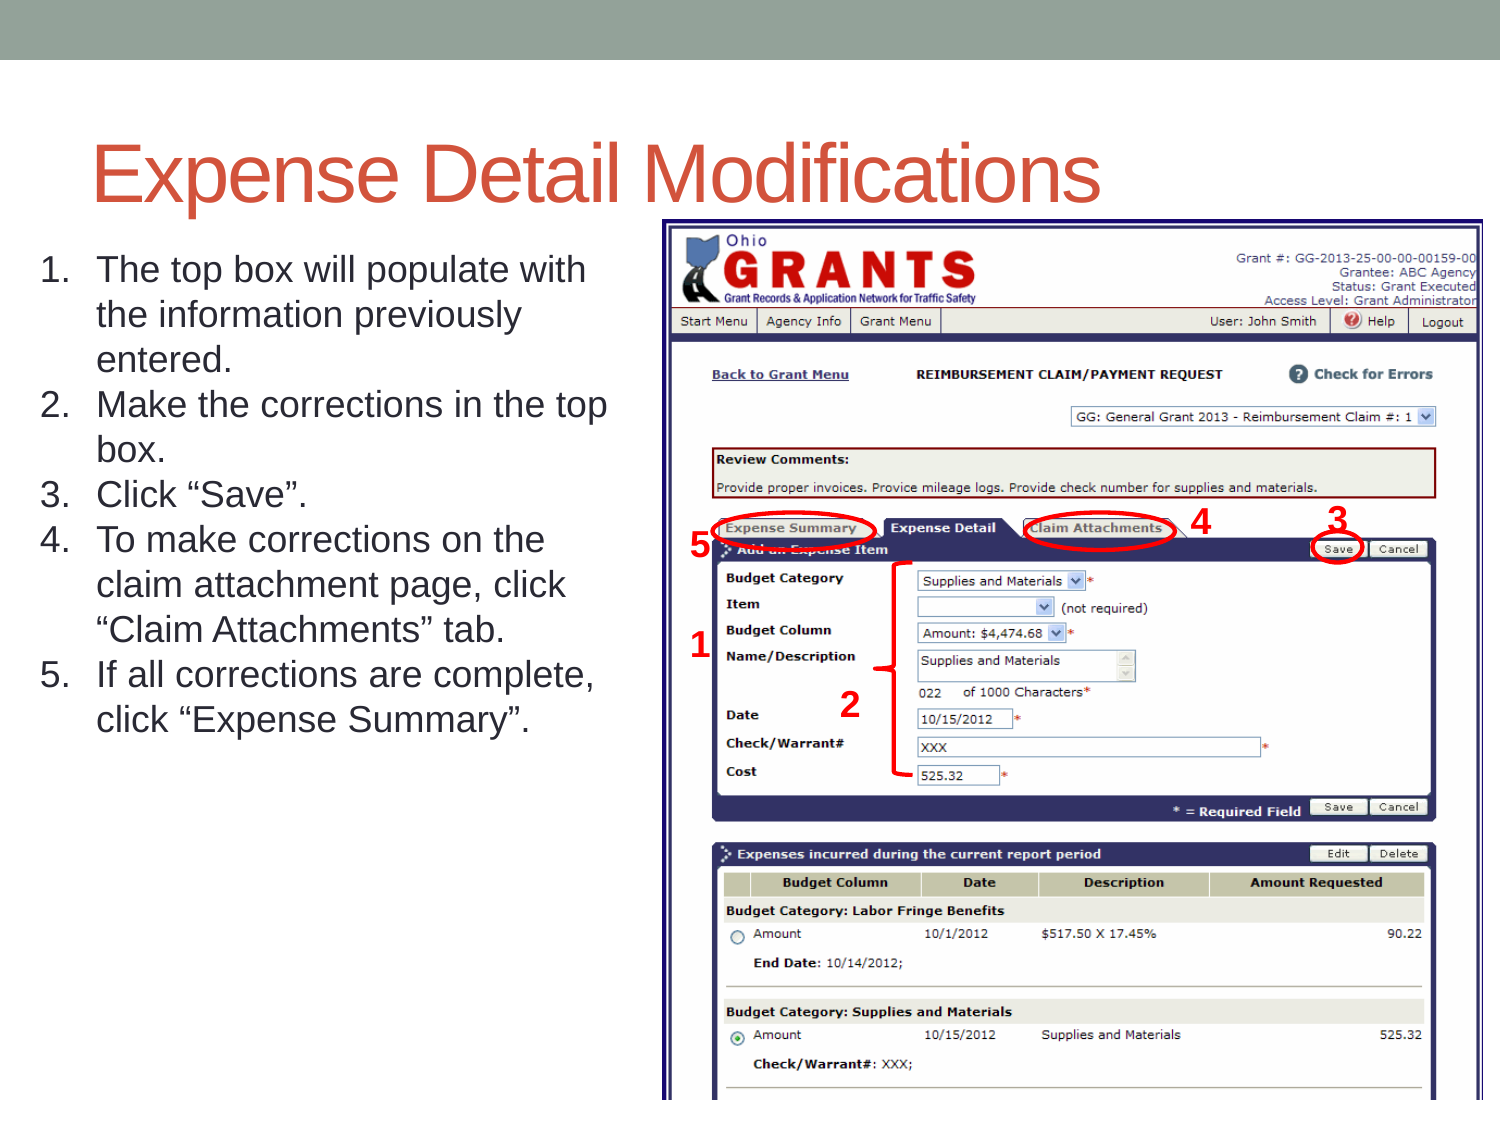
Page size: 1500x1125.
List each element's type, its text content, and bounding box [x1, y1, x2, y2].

text_box The top box will populate with the information previously entered. Make the corrections in the top box. Click “Save”. To make corrections on the claim attachment page, click “Claim Attachments” tab. If all corrections are complete, click “Expense Summary”. [24, 237, 650, 748]
title Expense Detail Modifications [75, 87, 1425, 250]
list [662, 219, 1484, 1101]
